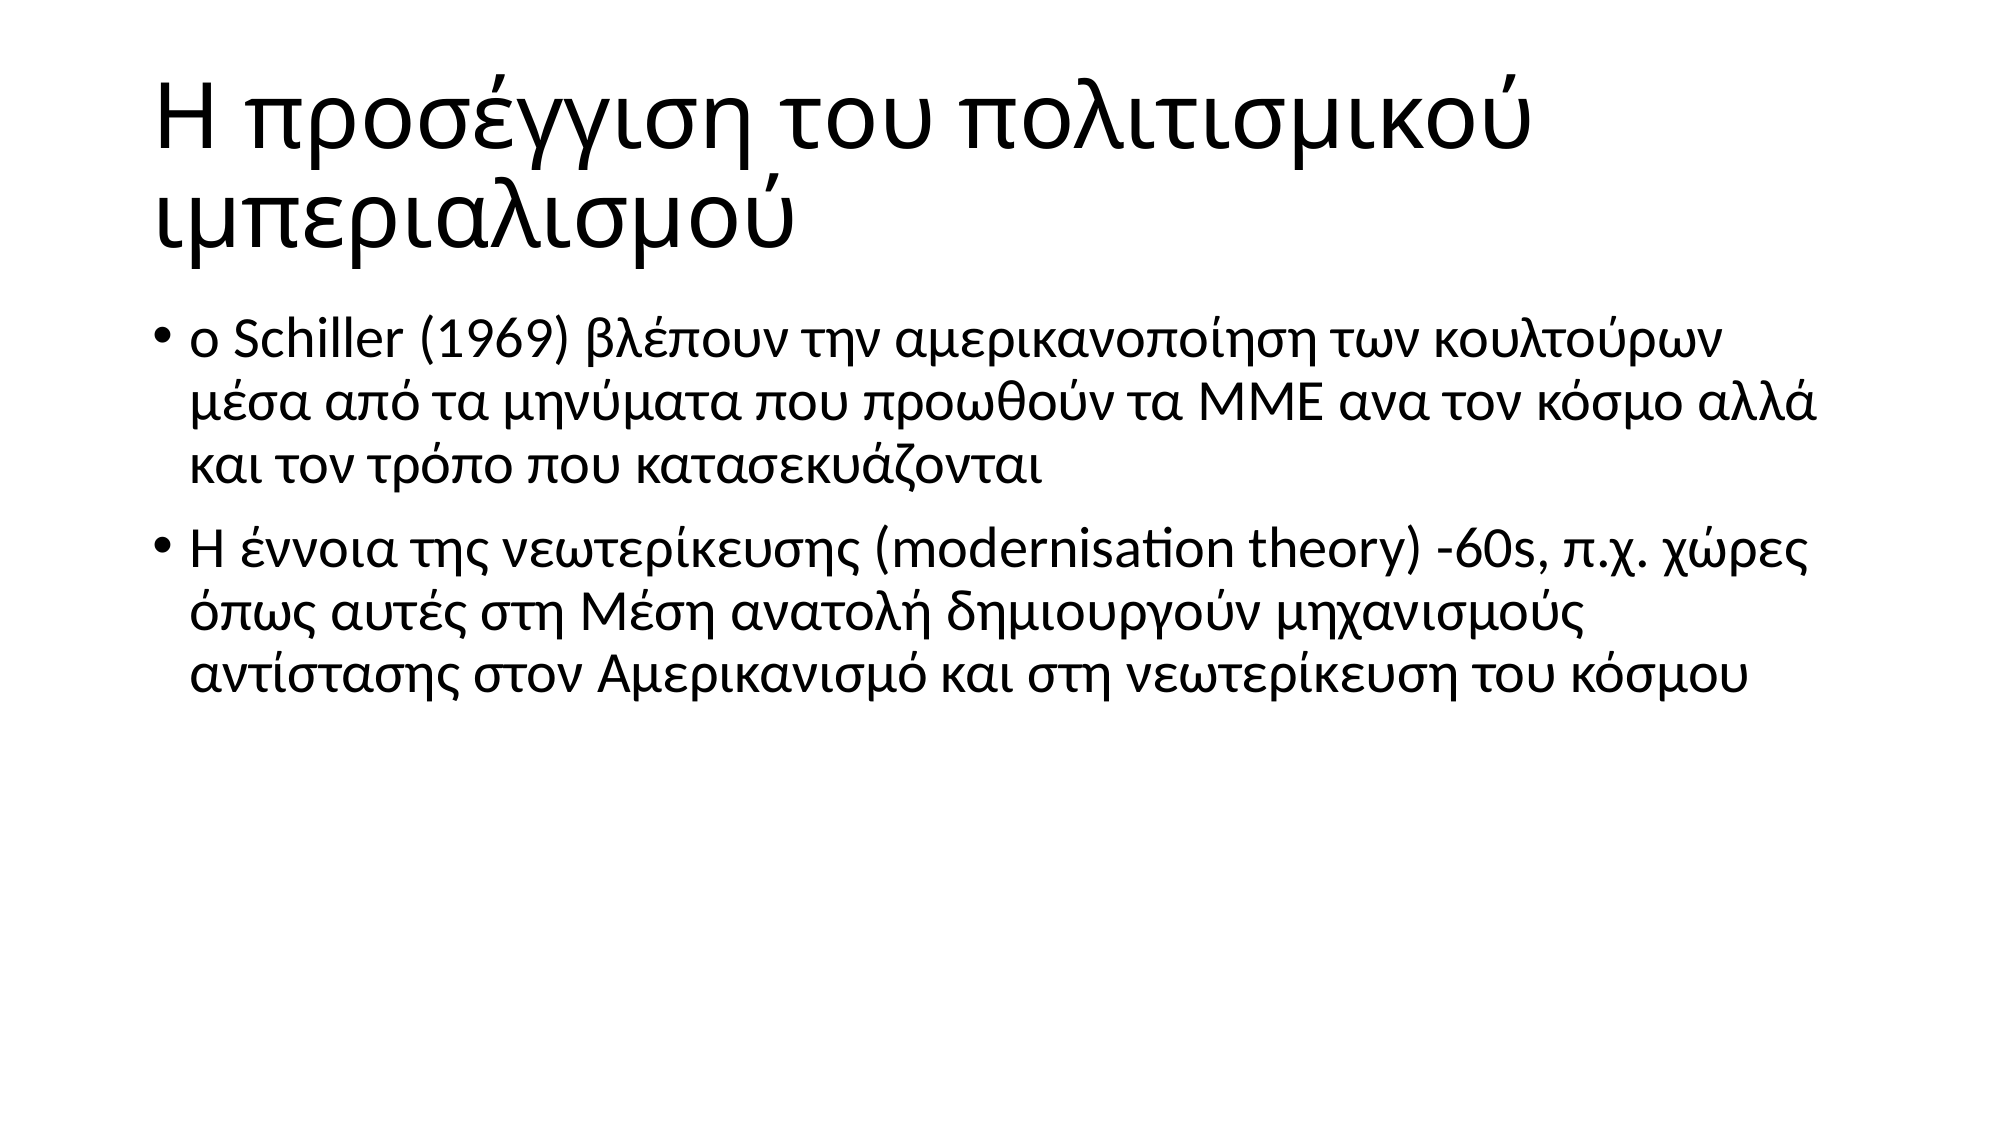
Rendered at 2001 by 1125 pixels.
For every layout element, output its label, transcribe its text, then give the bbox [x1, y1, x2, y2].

list ο Schiller (1969) βλέπουν την αμερικανοποίηση των κουλτούρων μέσα από τα μηνύματα που προωθούν τα ΜΜΕ ανα τον κόσμο αλλά και τον τρόπο που κατασεκυάζονται Η έννοια της νεωτερίκευσης (modernisation theory) -60s, π.χ. χώρες όπως αυτές στη Μέση ανατολή δημιουργούν μηχανισμούς αντίστασης στον Αμερικανισμό και στη νεωτερίκευση του κόσμου [137, 299, 1863, 1014]
title Η προσέγγιση του πολιτισμικού ιμπεριαλισμού [137, 59, 1863, 278]
